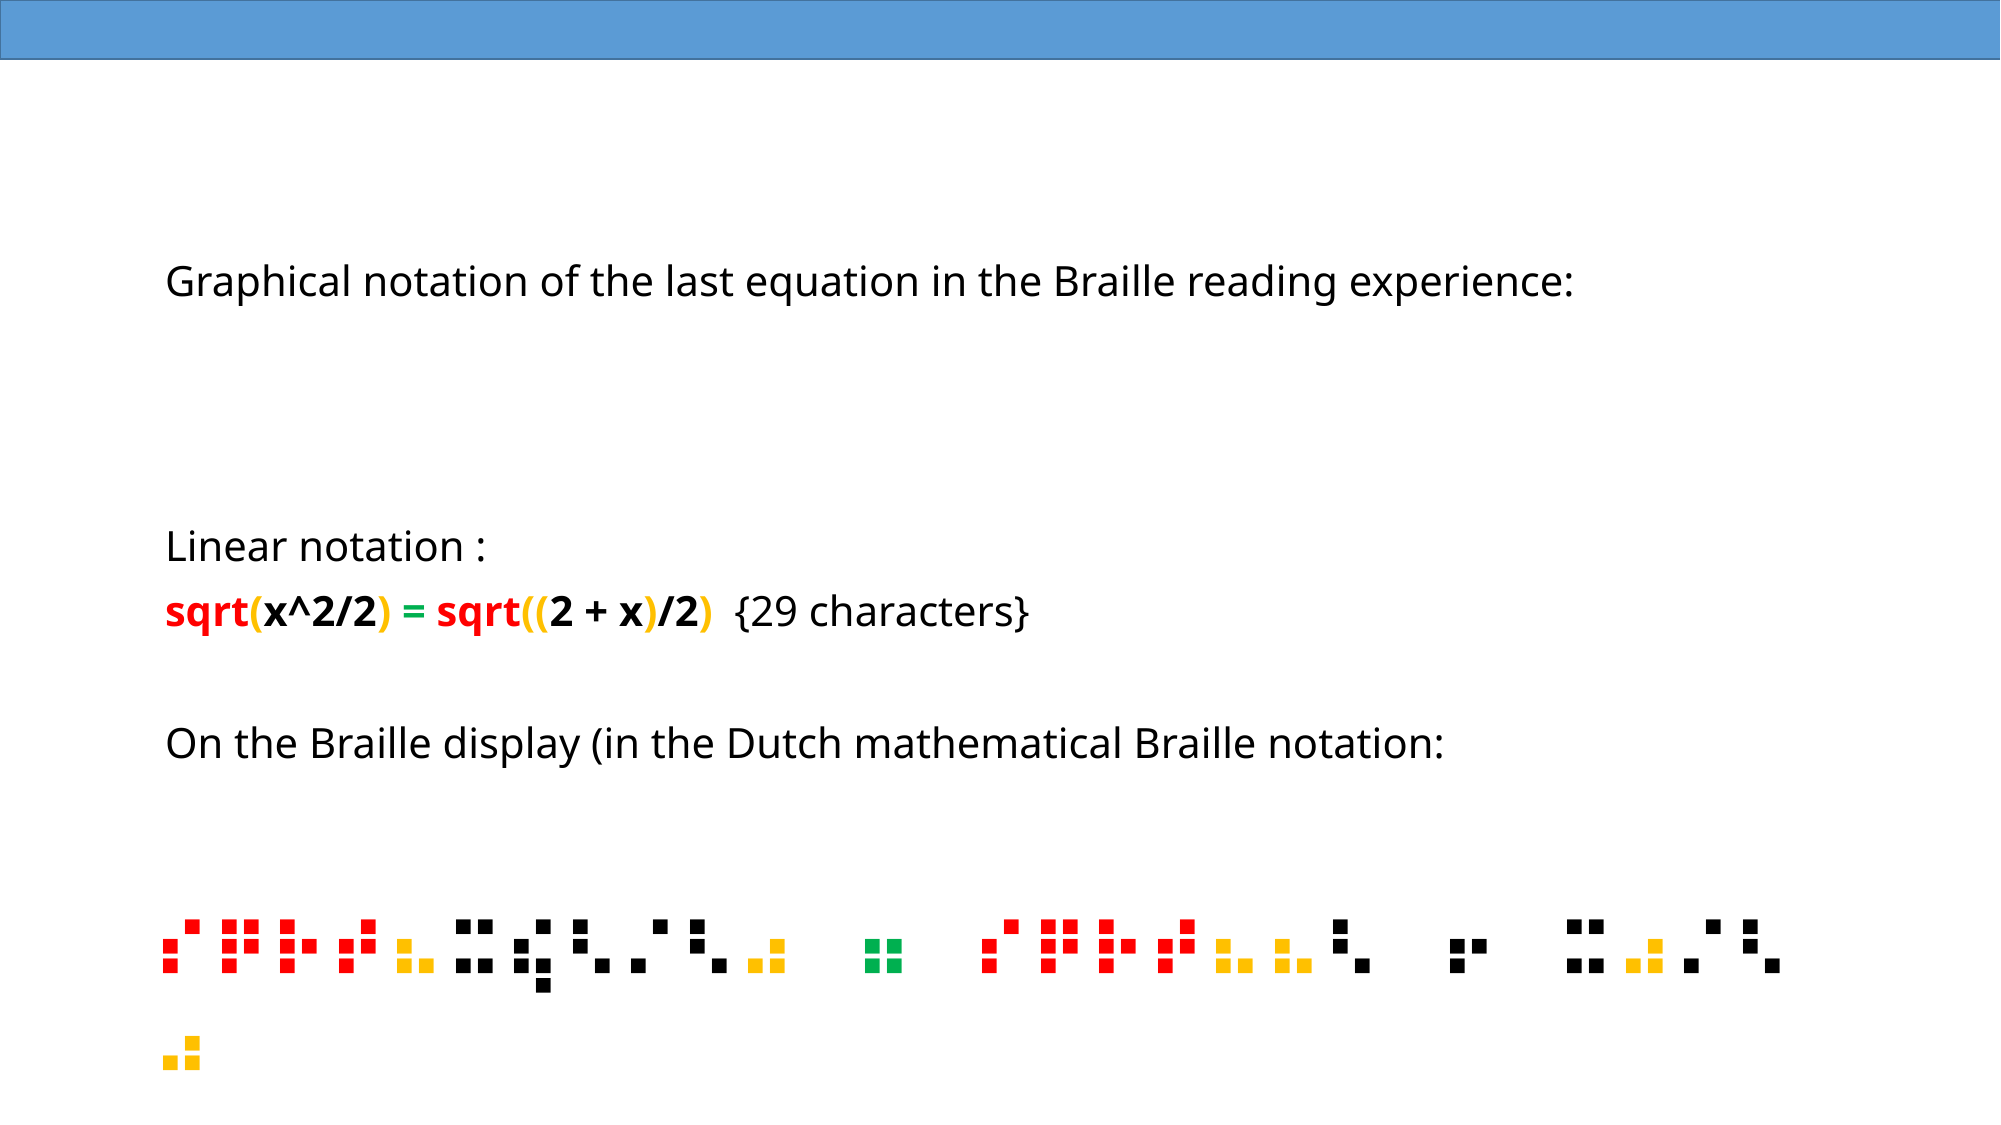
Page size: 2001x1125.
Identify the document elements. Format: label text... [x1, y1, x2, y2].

text_box ⠎⠟⠗⠞⠦⠭⢮⠣⠌⠣⠴⠀⠶⠀⠎⠟⠗⠞⠦⠦⠣⠀⠖⠀⠭⠴⠌⠣⠴ [137, 836, 1829, 1098]
text_box [0, 0, 2000, 60]
